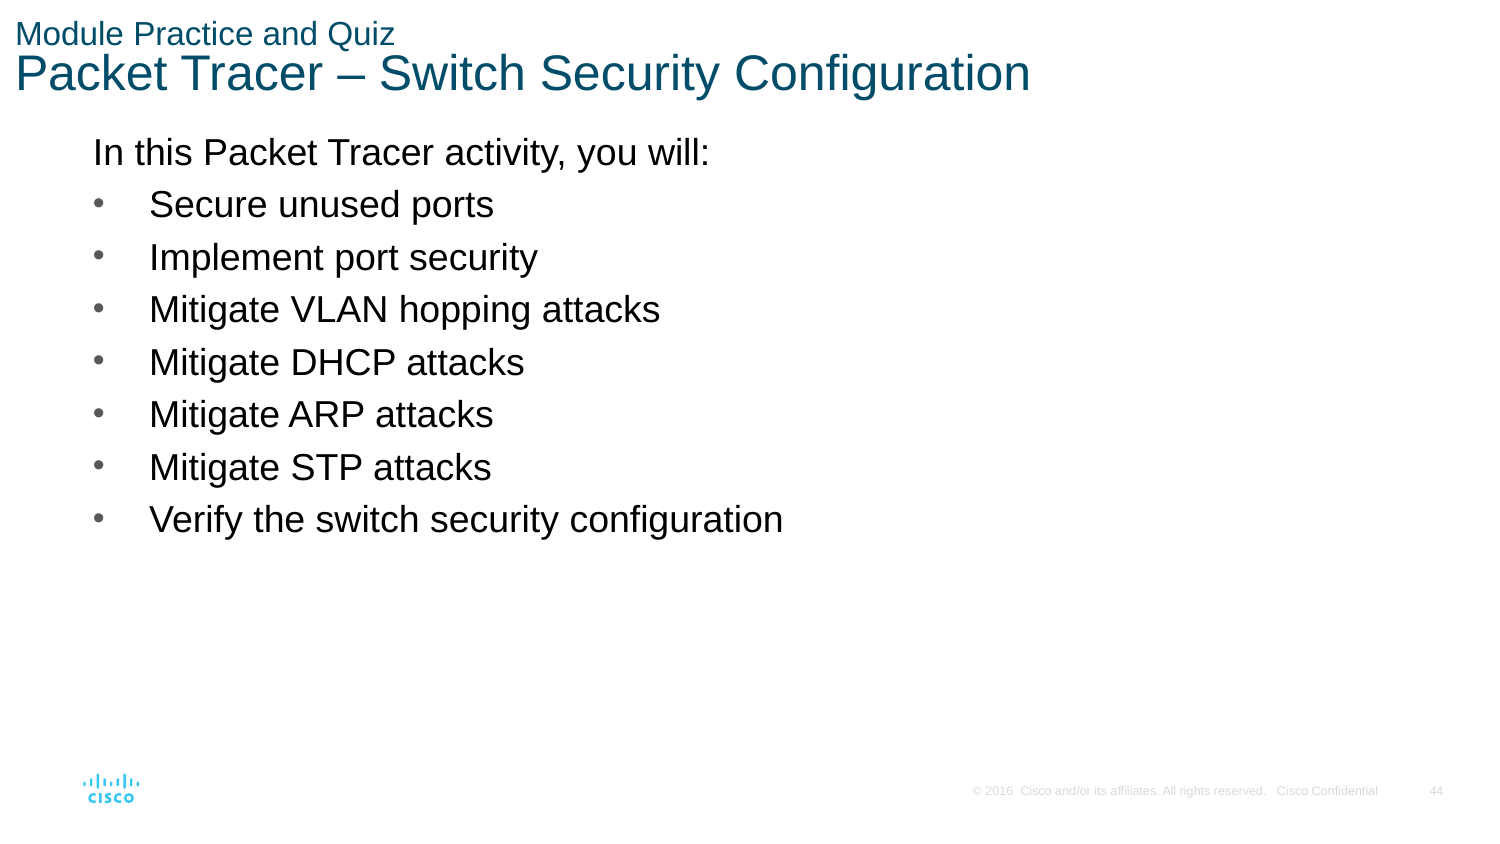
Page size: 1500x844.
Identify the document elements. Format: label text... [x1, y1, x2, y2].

title Module Practice and Quiz Packet Tracer – Switch Security Configuration [0, 0, 1369, 121]
list In this Packet Tracer activity, you will: Secure unused ports Implement port security Mitigate VLAN hopping attacks Mitigate DHCP attacks Mitigate ARP attacks Mitigate STP attacks Verify the switch security configuration [77, 120, 1437, 726]
